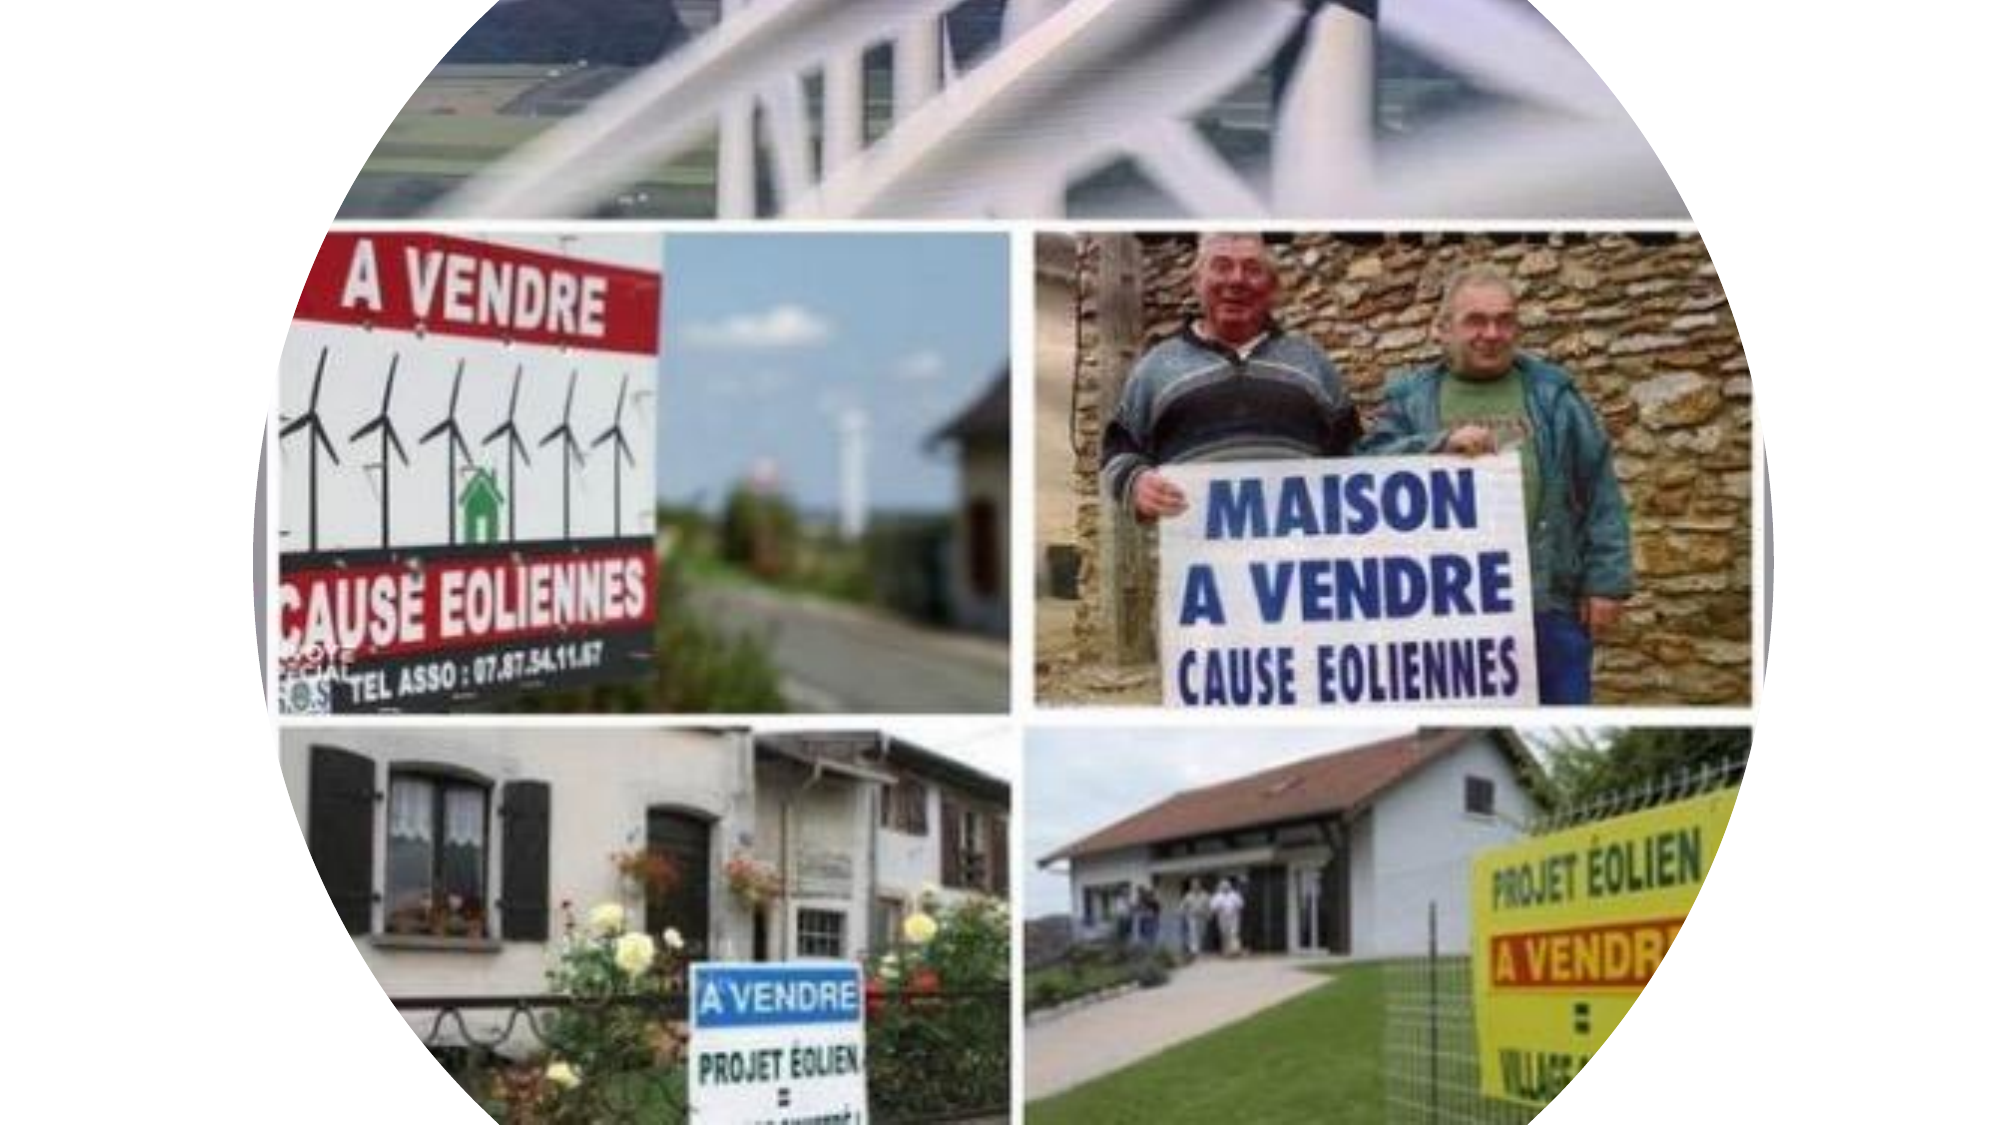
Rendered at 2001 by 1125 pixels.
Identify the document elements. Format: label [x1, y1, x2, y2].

picture [252, 0, 1774, 1125]
